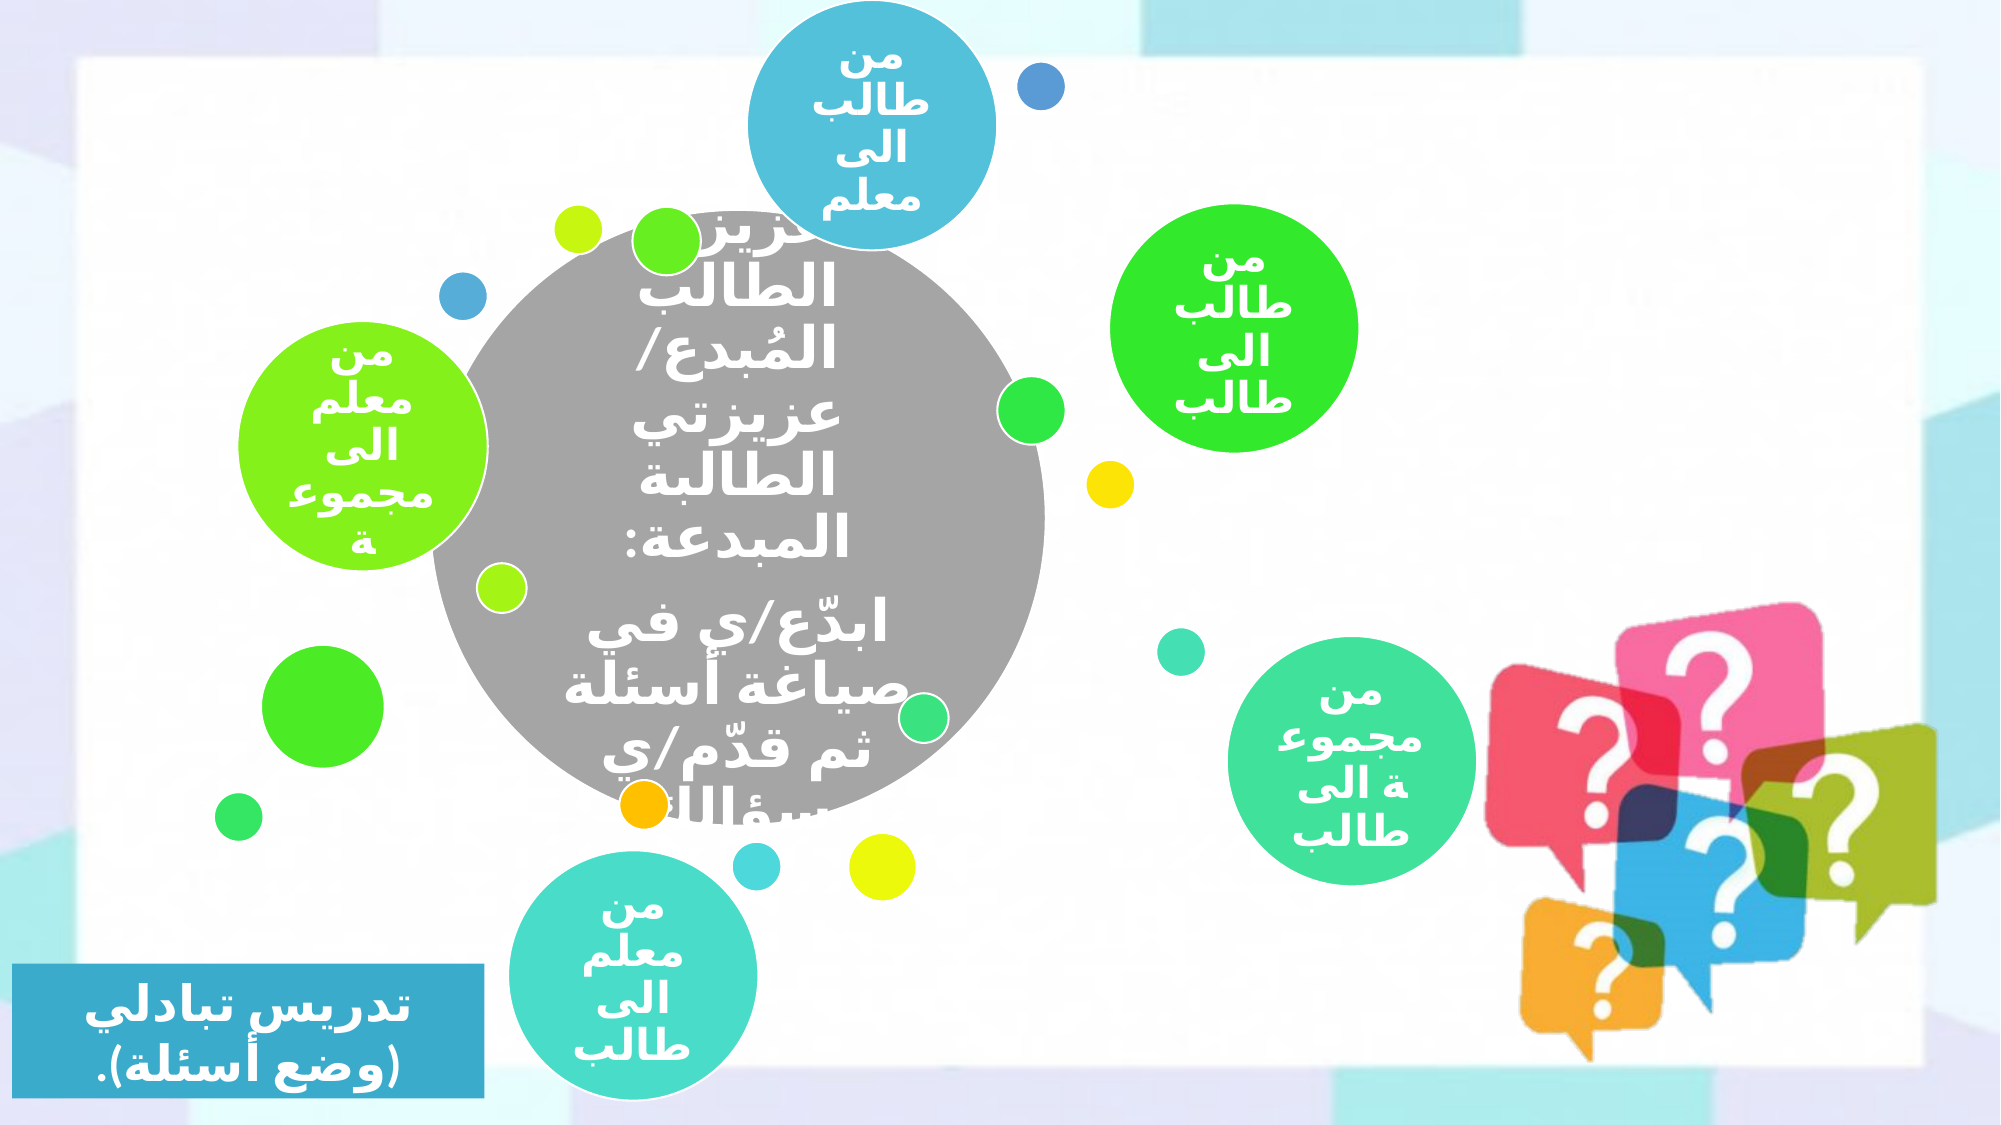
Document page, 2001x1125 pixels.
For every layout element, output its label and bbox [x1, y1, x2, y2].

text_box [0, 0, 1948, 1101]
picture [0, 0, 2001, 1125]
